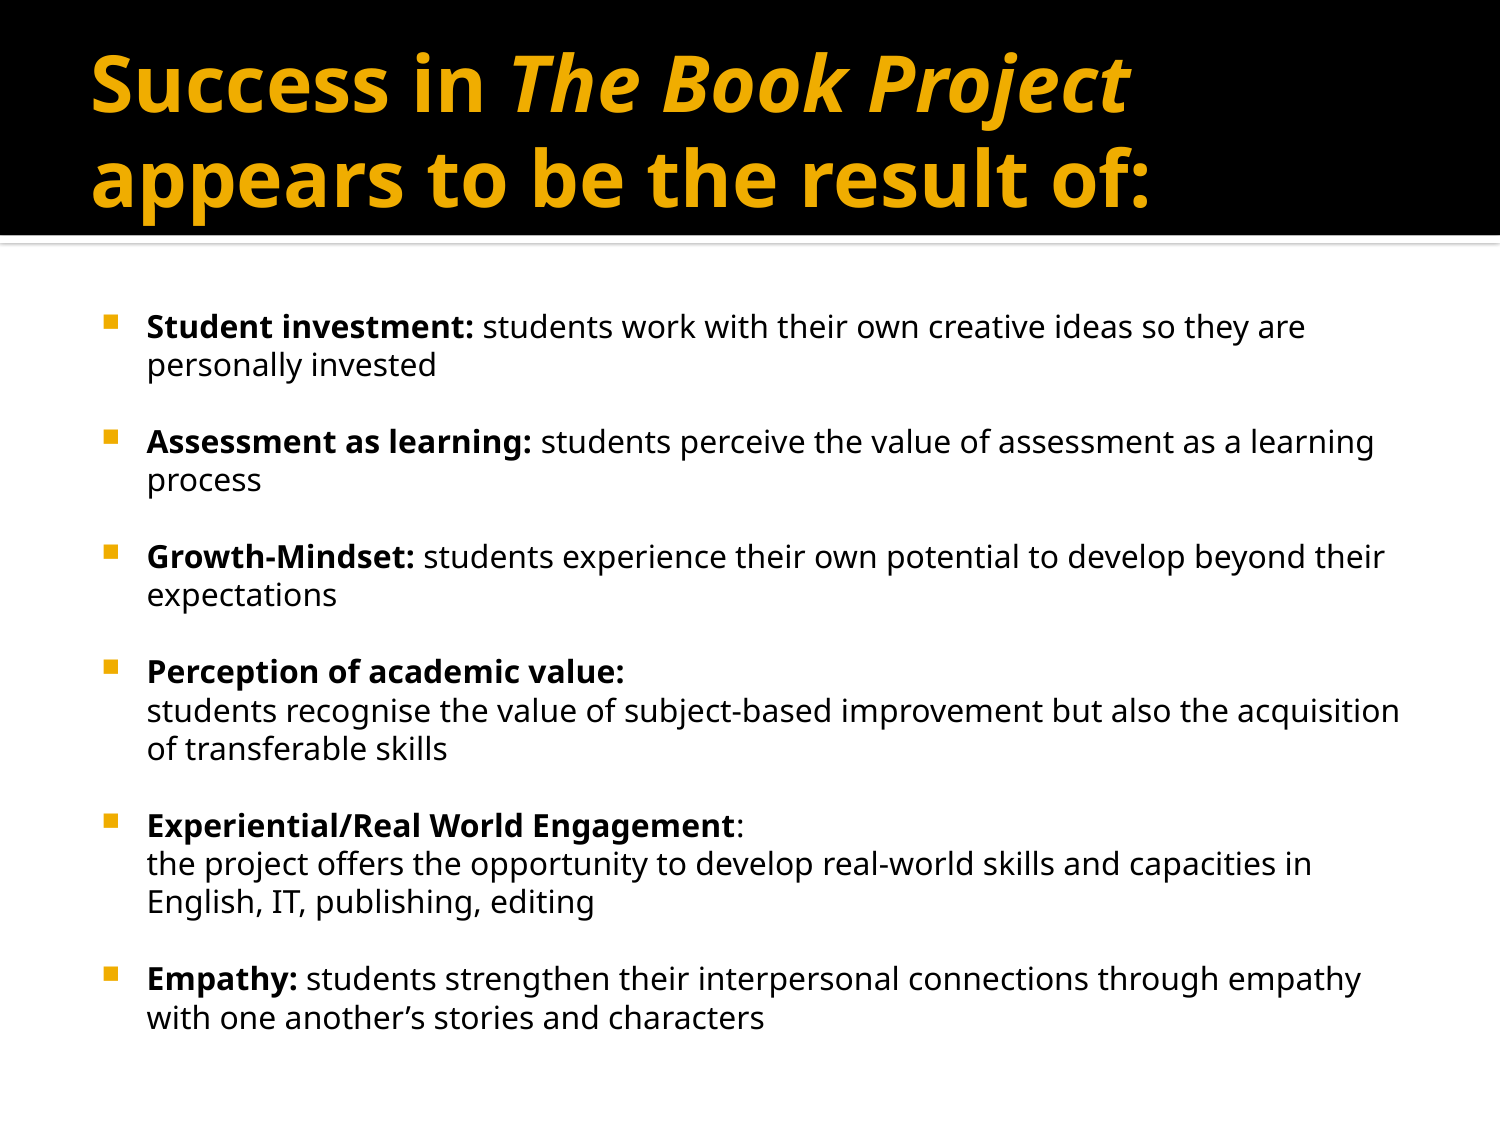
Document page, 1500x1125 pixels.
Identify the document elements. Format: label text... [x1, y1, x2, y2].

list Student investment: students work with their own creative ideas so they are personally invested Assessment as learning: students perceive the value of assessment as a learning process Growth-Mindset: students experience their own potential to develop beyond their expectations Perception of academic value: students recognise the value of subject-based improvement but also the acquisition of transferable skills Experiential/Real World Engagement: the project offers the opportunity to develop real-world skills and capacities in English, IT, publishing, editing Empathy: students strengthen their interpersonal connections through empathy with one another’s stories and characters [75, 291, 1425, 1050]
title Success in The Book Project appears to be the result of: [75, 25, 1425, 231]
